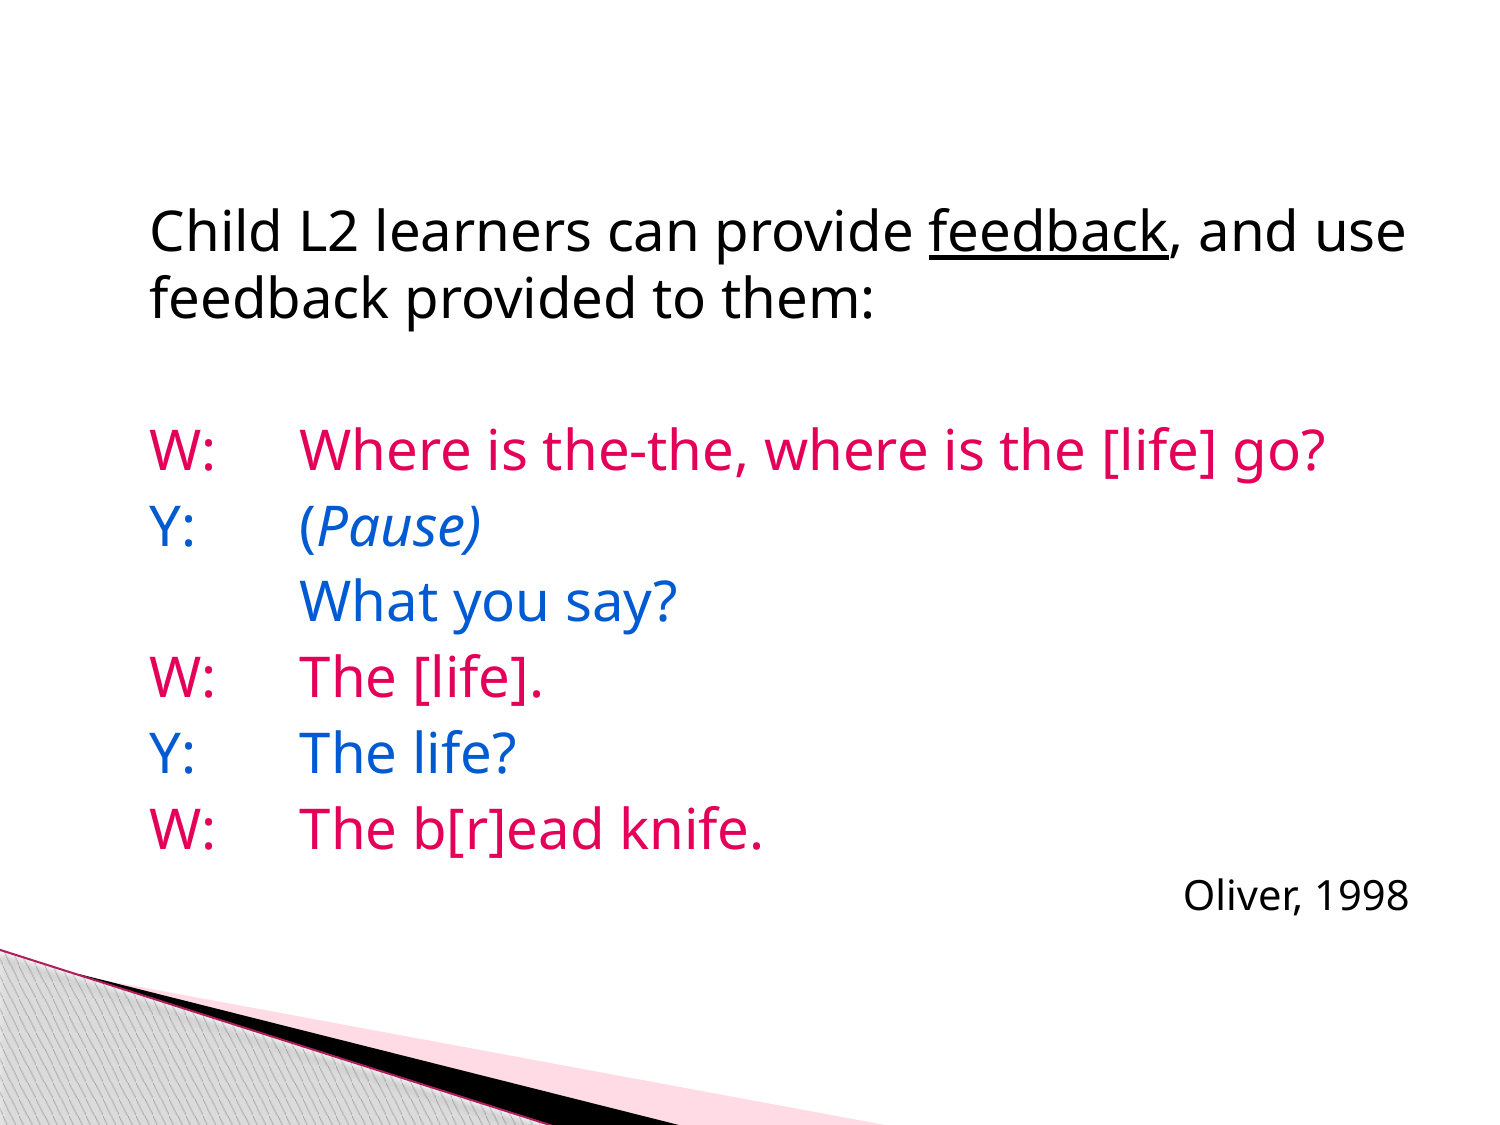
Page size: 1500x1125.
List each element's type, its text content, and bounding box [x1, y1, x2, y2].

list Child L2 learners can provide feedback, and use feedback provided to them: W: Where is the-the, where is the [life] go? Y: (Pause) What you say? W: The [life]. Y: The life? W: The b[r]ead knife. Oliver, 1998 [75, 187, 1425, 986]
